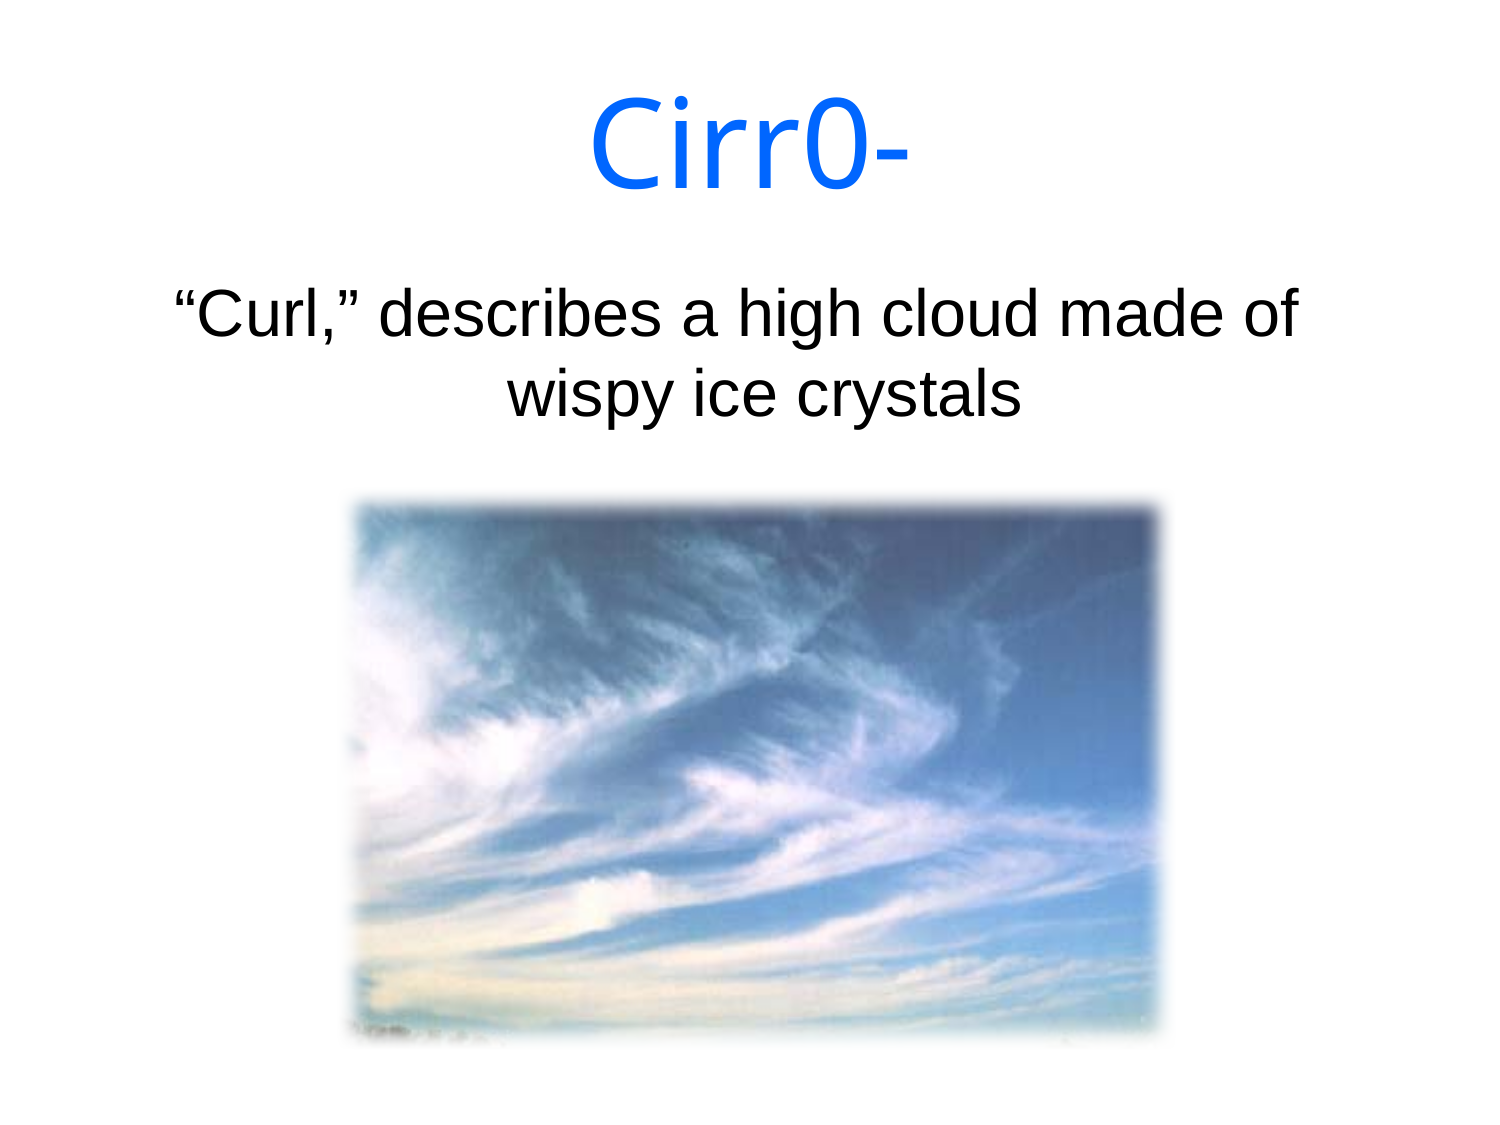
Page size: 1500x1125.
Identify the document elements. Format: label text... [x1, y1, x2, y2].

list “Curl,” describes a high cloud made of wispy ice crystals [74, 262, 1401, 1006]
title Cirr0- [74, 44, 1426, 233]
picture [337, 487, 1176, 1051]
